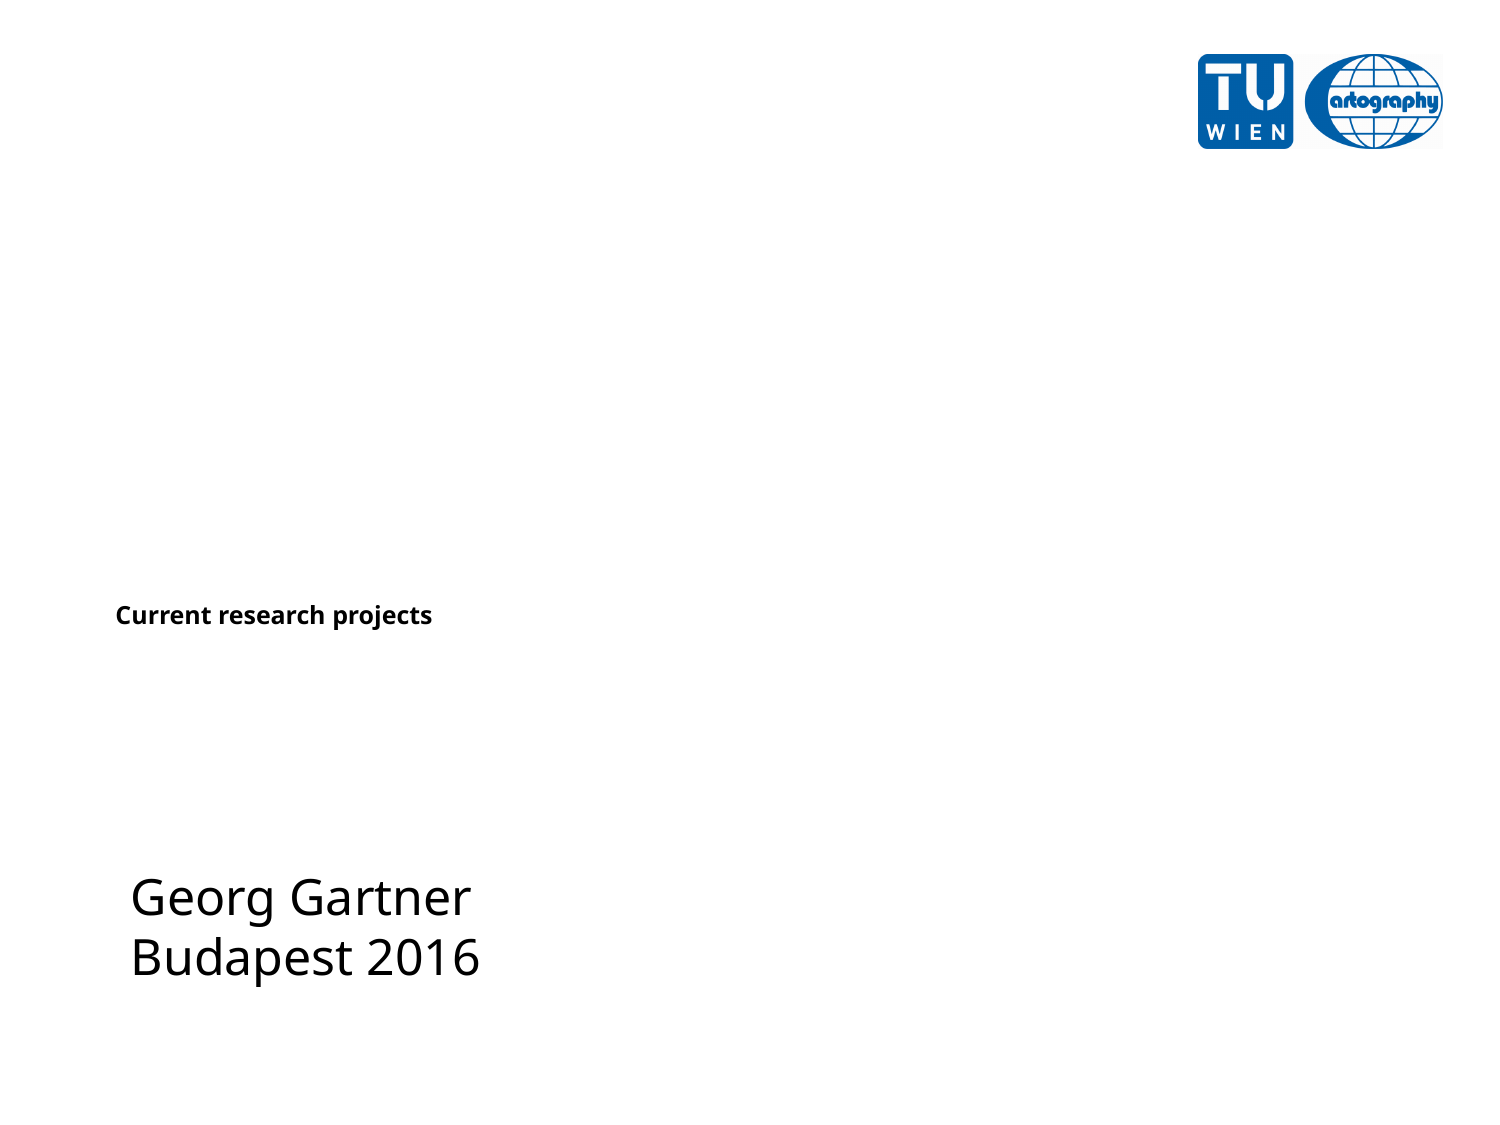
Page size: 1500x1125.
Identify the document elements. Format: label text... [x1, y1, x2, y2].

title Current research projects [100, 527, 1465, 805]
picture [1198, 54, 1443, 150]
text_box Georg Gartner Budapest 2016 [115, 857, 496, 993]
